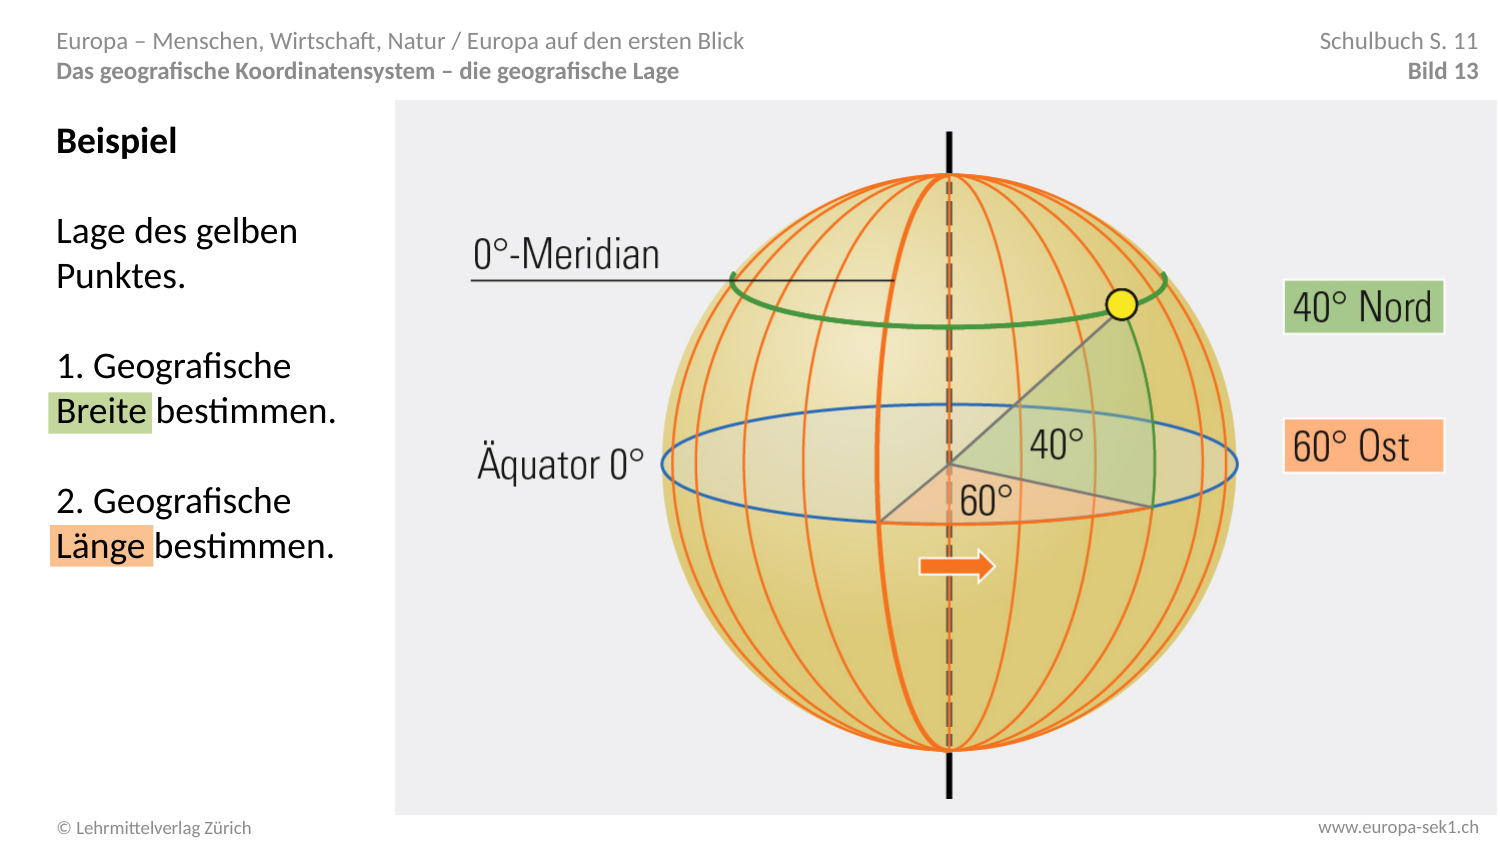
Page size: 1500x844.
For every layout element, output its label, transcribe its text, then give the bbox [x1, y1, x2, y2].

text_box Beispiel Lage des gelben Punktes. 1. Geografische Breite bestimmen. 2. Geografische Länge bestimmen. [41, 108, 390, 574]
picture [395, 100, 1497, 815]
